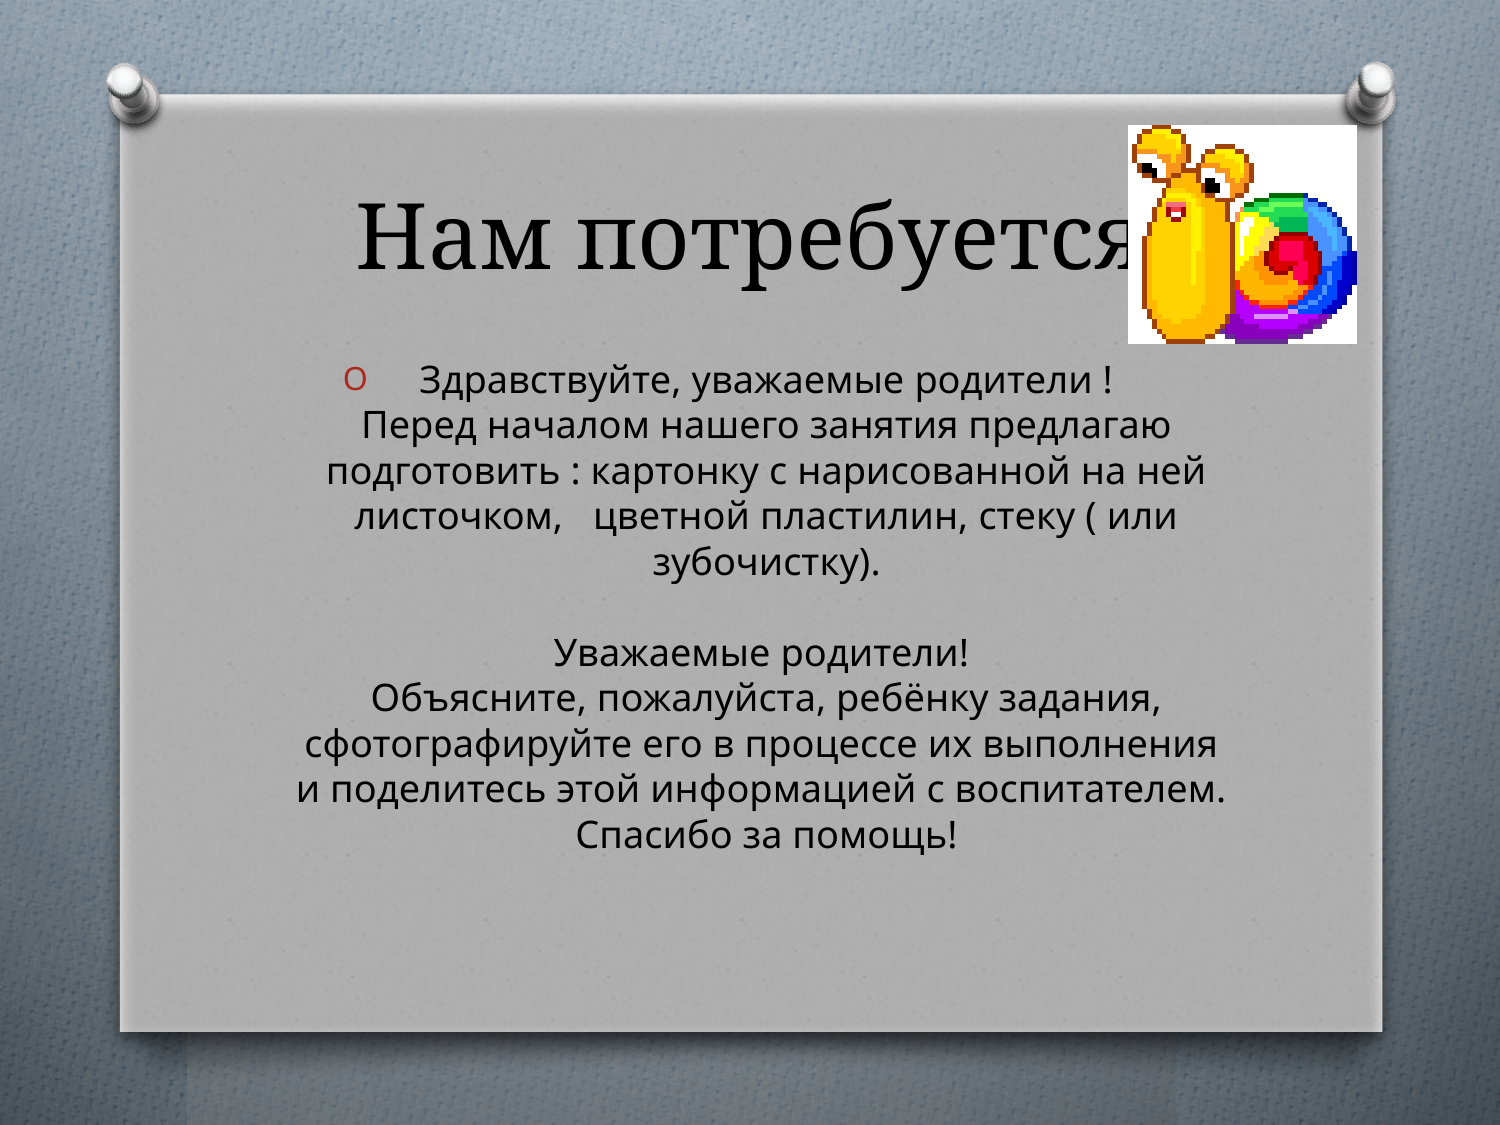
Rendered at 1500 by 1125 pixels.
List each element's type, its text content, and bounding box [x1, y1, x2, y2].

list Здравствуйте, уважаемые родители ! Перед началом нашего занятия предлагаю подготовить : картонку с нарисованной на ней листочком, цветной пластилин, стеку ( или зубочистку). Уважаемые родители! Объясните, пожалуйста, ребёнку задания, сфотографируйте его в процессе их выполнения и поделитесь этой информацией с воспитателем. Спасибо за помощь! [240, 347, 1257, 939]
picture [1127, 35, 1439, 345]
title Нам потребуется [179, 134, 1124, 332]
picture [75, 29, 198, 153]
